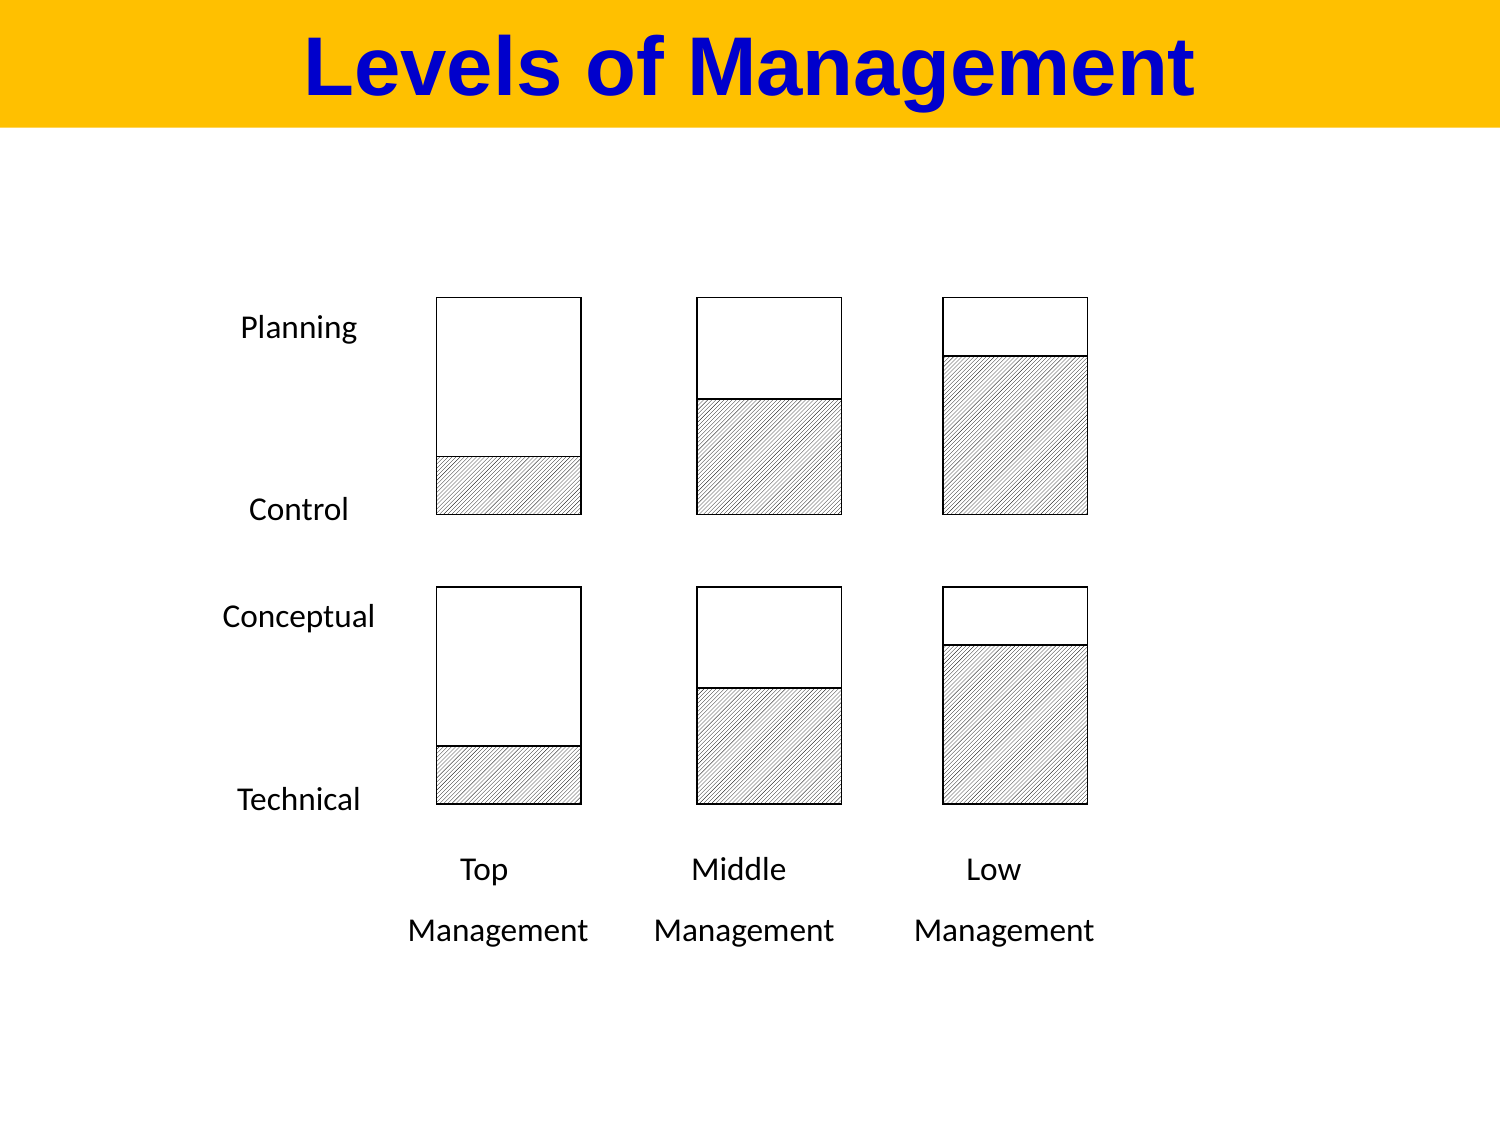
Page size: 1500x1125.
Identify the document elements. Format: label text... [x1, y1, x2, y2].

text_box Levels of Management [0, 0, 1500, 128]
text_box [204, 268, 1218, 949]
